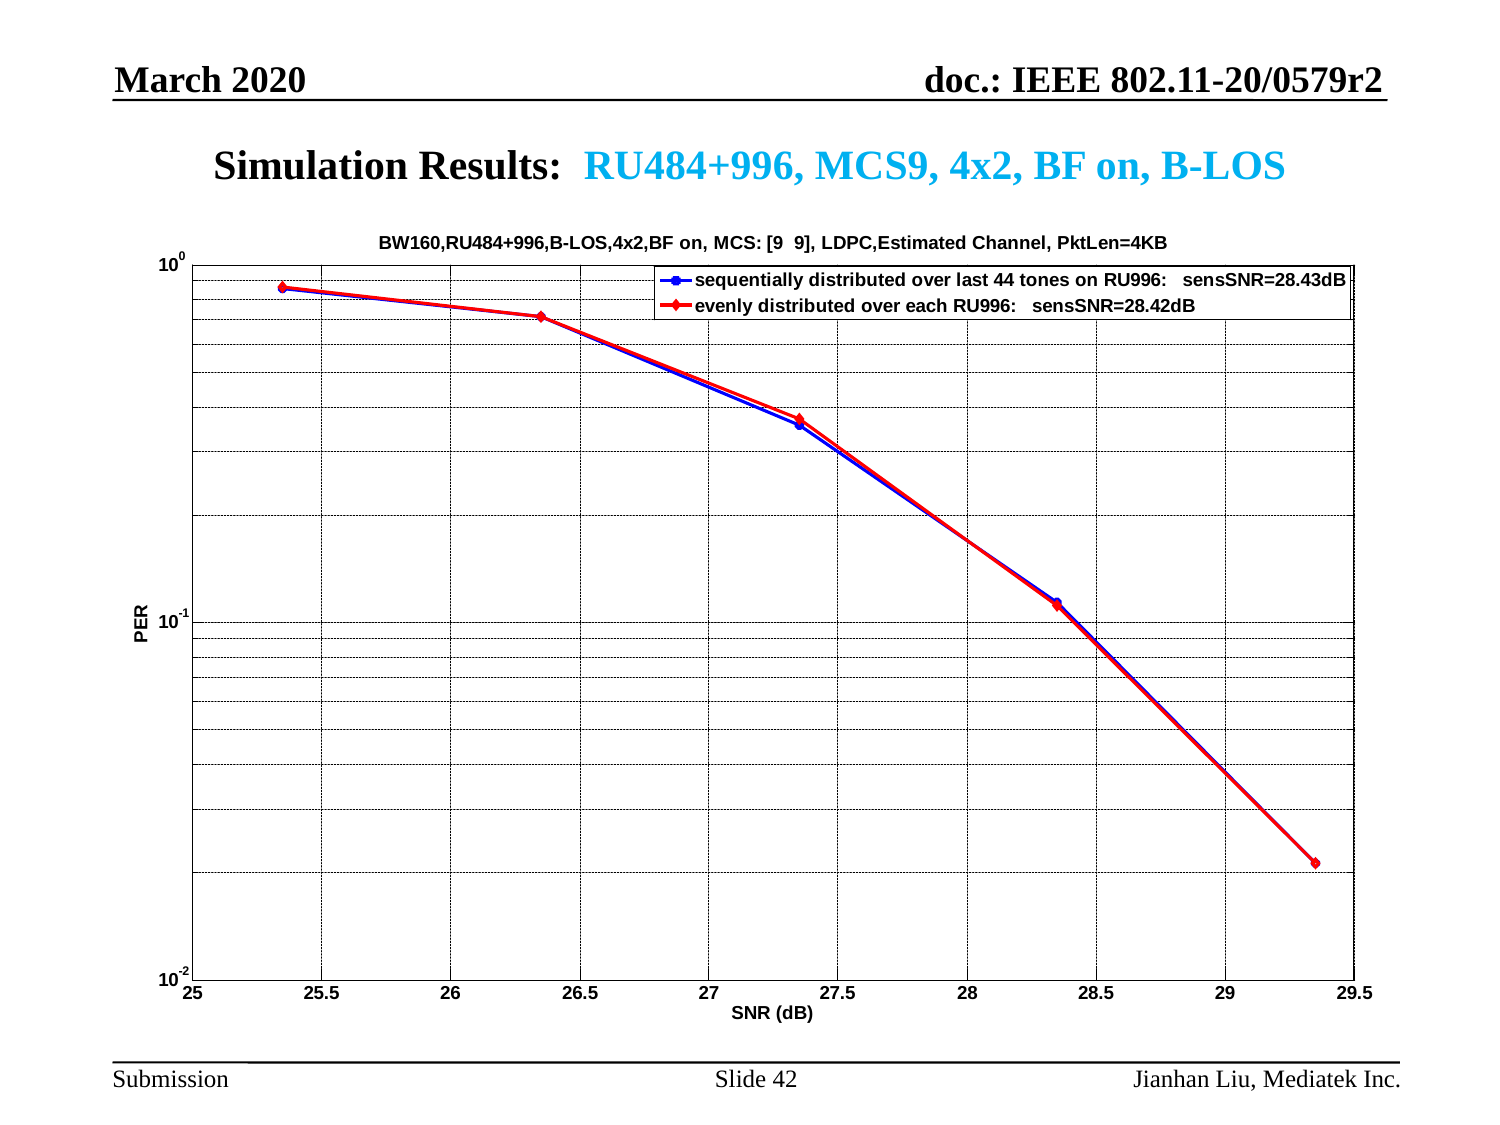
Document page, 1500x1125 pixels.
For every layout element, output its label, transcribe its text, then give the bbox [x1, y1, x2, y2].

title Simulation Results: RU484+996, MCS9, 4x2, BF on, B-LOS [112, 112, 1388, 197]
picture [0, 199, 1497, 1078]
footer Jianhan Liu, Mediatek Inc. [1129, 1086, 1402, 1093]
slide_number Slide 42 [712, 1086, 800, 1093]
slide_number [114, 54, 309, 101]
